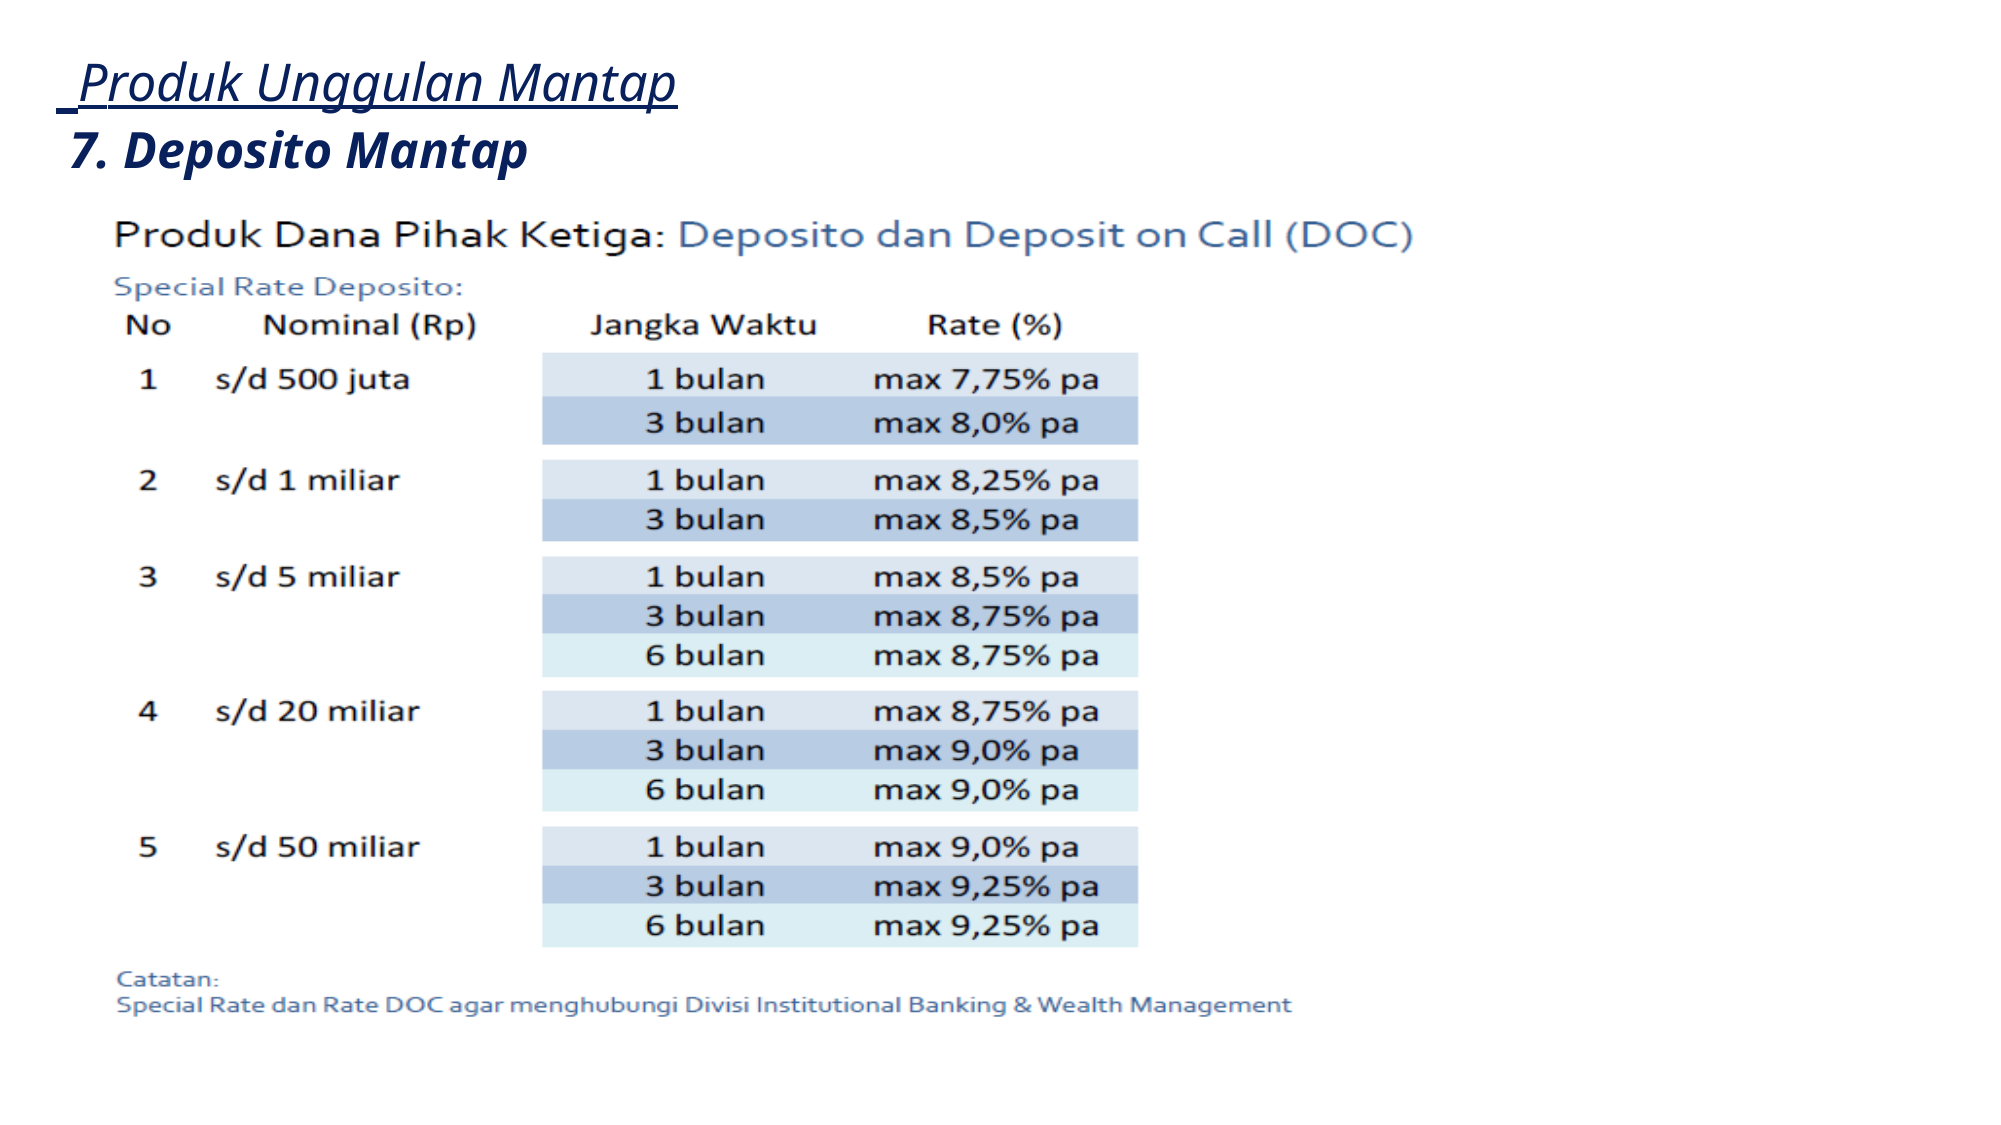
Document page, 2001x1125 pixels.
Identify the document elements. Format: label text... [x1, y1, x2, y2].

picture [58, 199, 1493, 1032]
text_box Produk Unggulan Mantap 7. Deposito Mantap [56, 18, 1193, 193]
